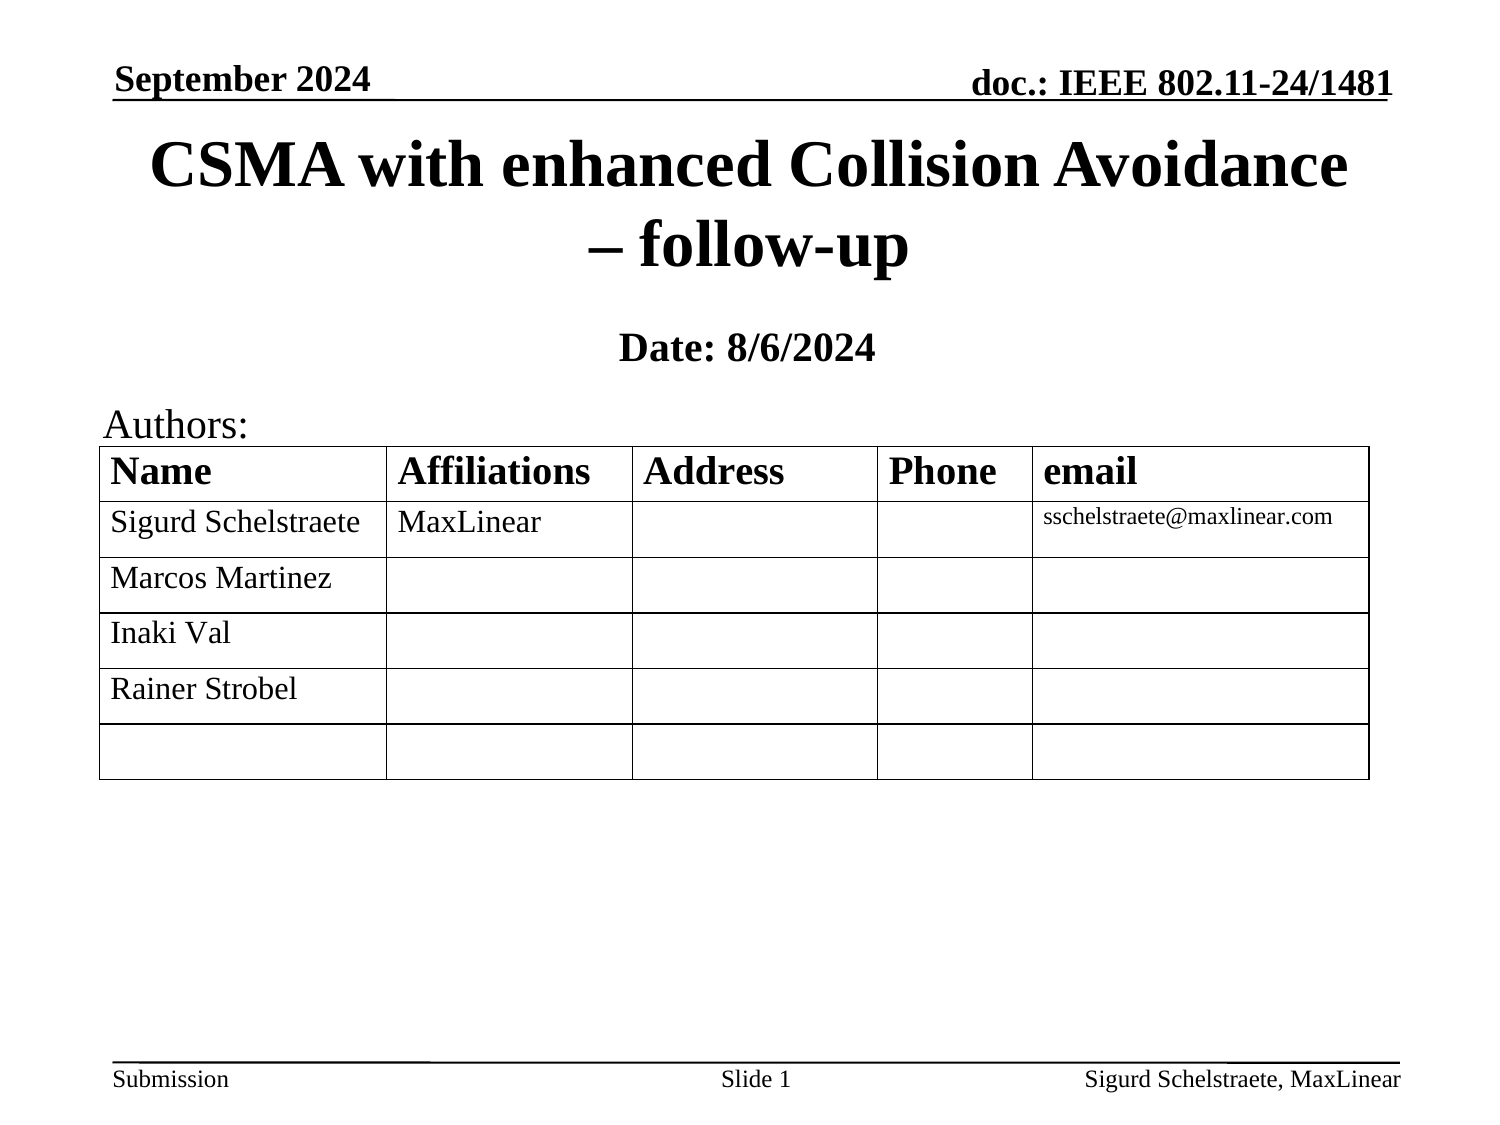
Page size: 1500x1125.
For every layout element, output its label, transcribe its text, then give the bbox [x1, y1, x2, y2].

list Date: 8/6/2024 [109, 312, 1386, 378]
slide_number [114, 54, 493, 100]
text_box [84, 445, 1398, 849]
text_box Authors: [87, 389, 325, 444]
footer Sigurd Schelstraete, MaxLinear [902, 1061, 1402, 1093]
title CSMA with enhanced Collision Avoidance – follow-up [112, 112, 1388, 288]
slide_number Slide 1 [712, 1061, 800, 1123]
